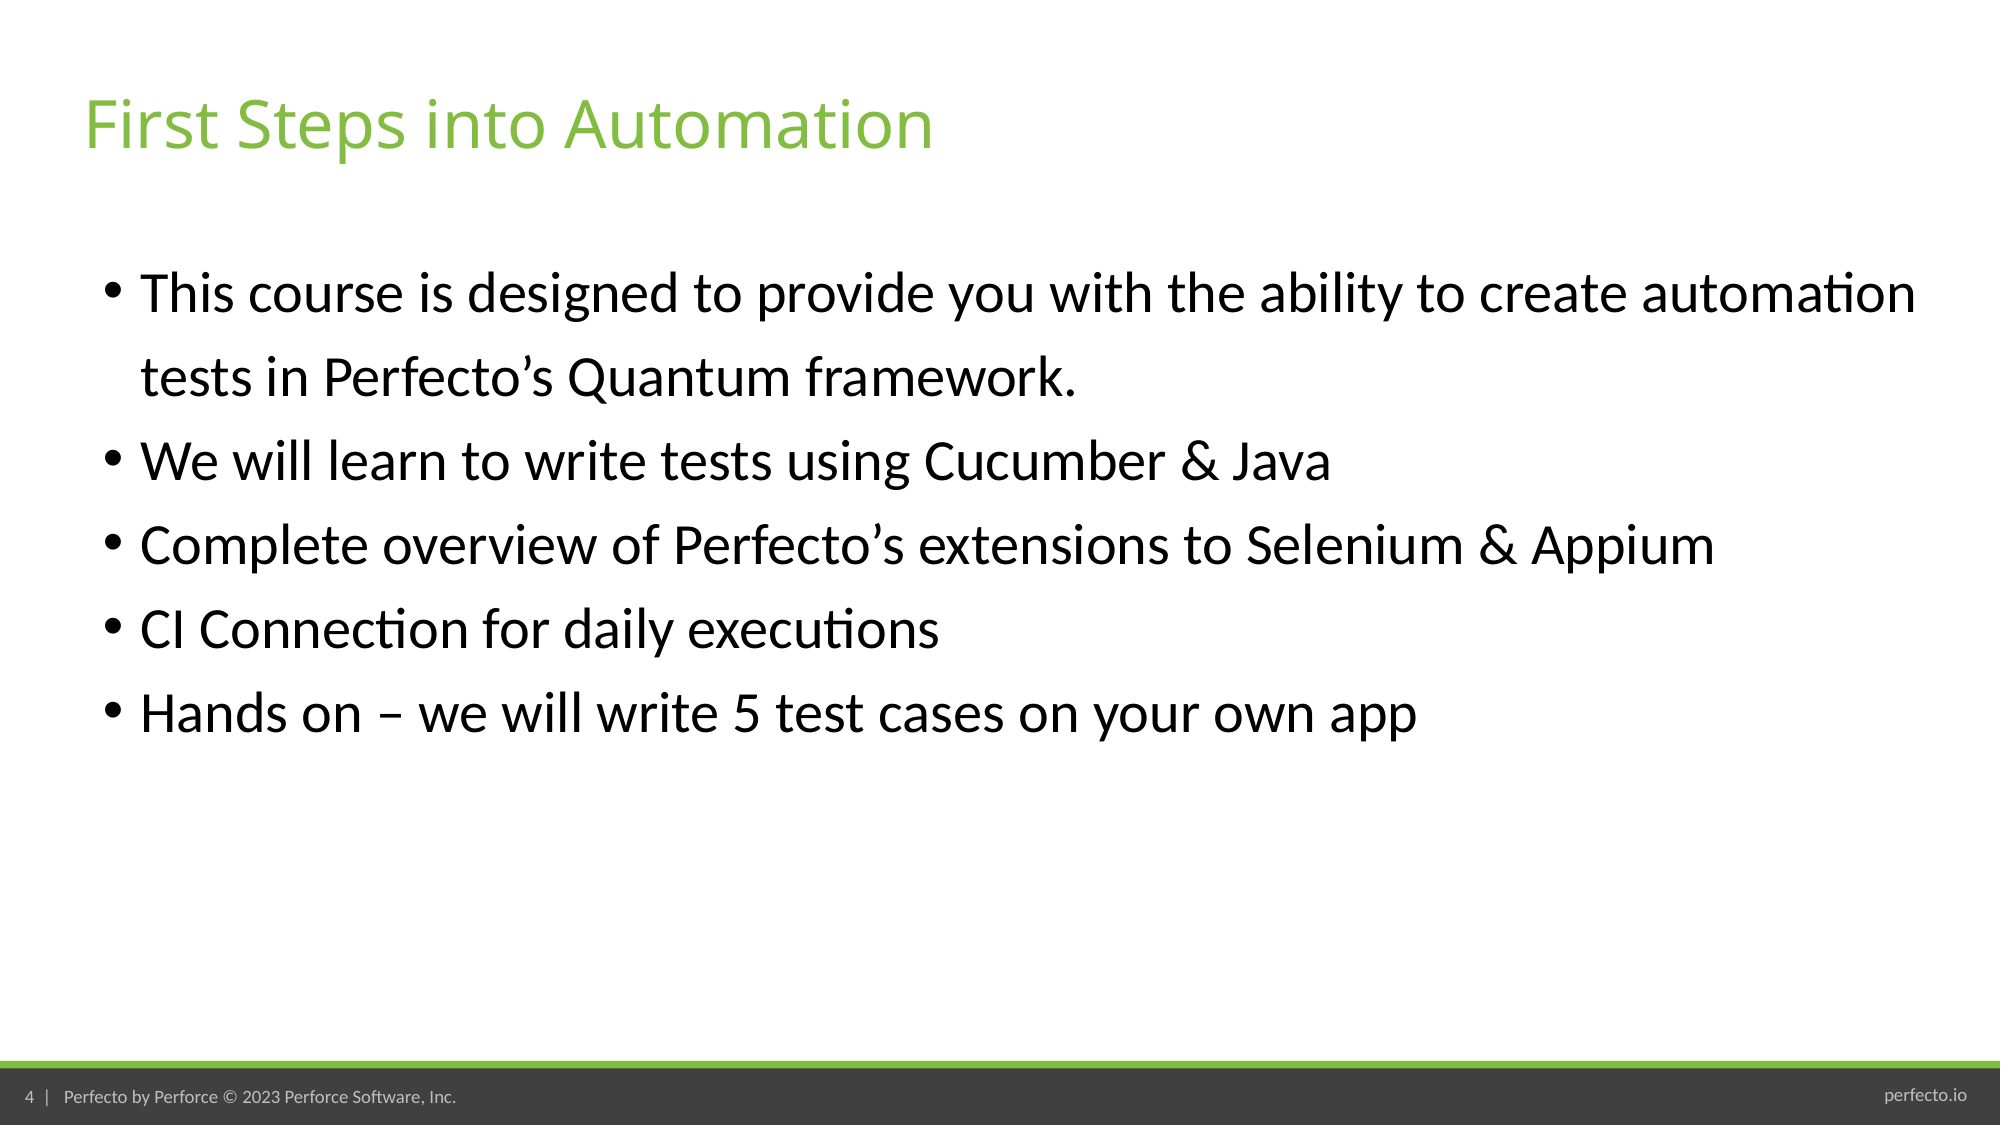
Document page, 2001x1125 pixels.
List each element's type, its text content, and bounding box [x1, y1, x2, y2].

text_box [975, 537, 1025, 588]
title First Steps into Automation [69, 84, 1938, 161]
list This course is designed to provide you with the ability to create automation tests in Perfecto’s Quantum framework. We will learn to write tests using Cucumber & Java Complete overview of Perfecto’s extensions to Selenium & Appium CI Connection for daily executions Hands on – we will write 5 test cases on your own app [69, 233, 1938, 998]
